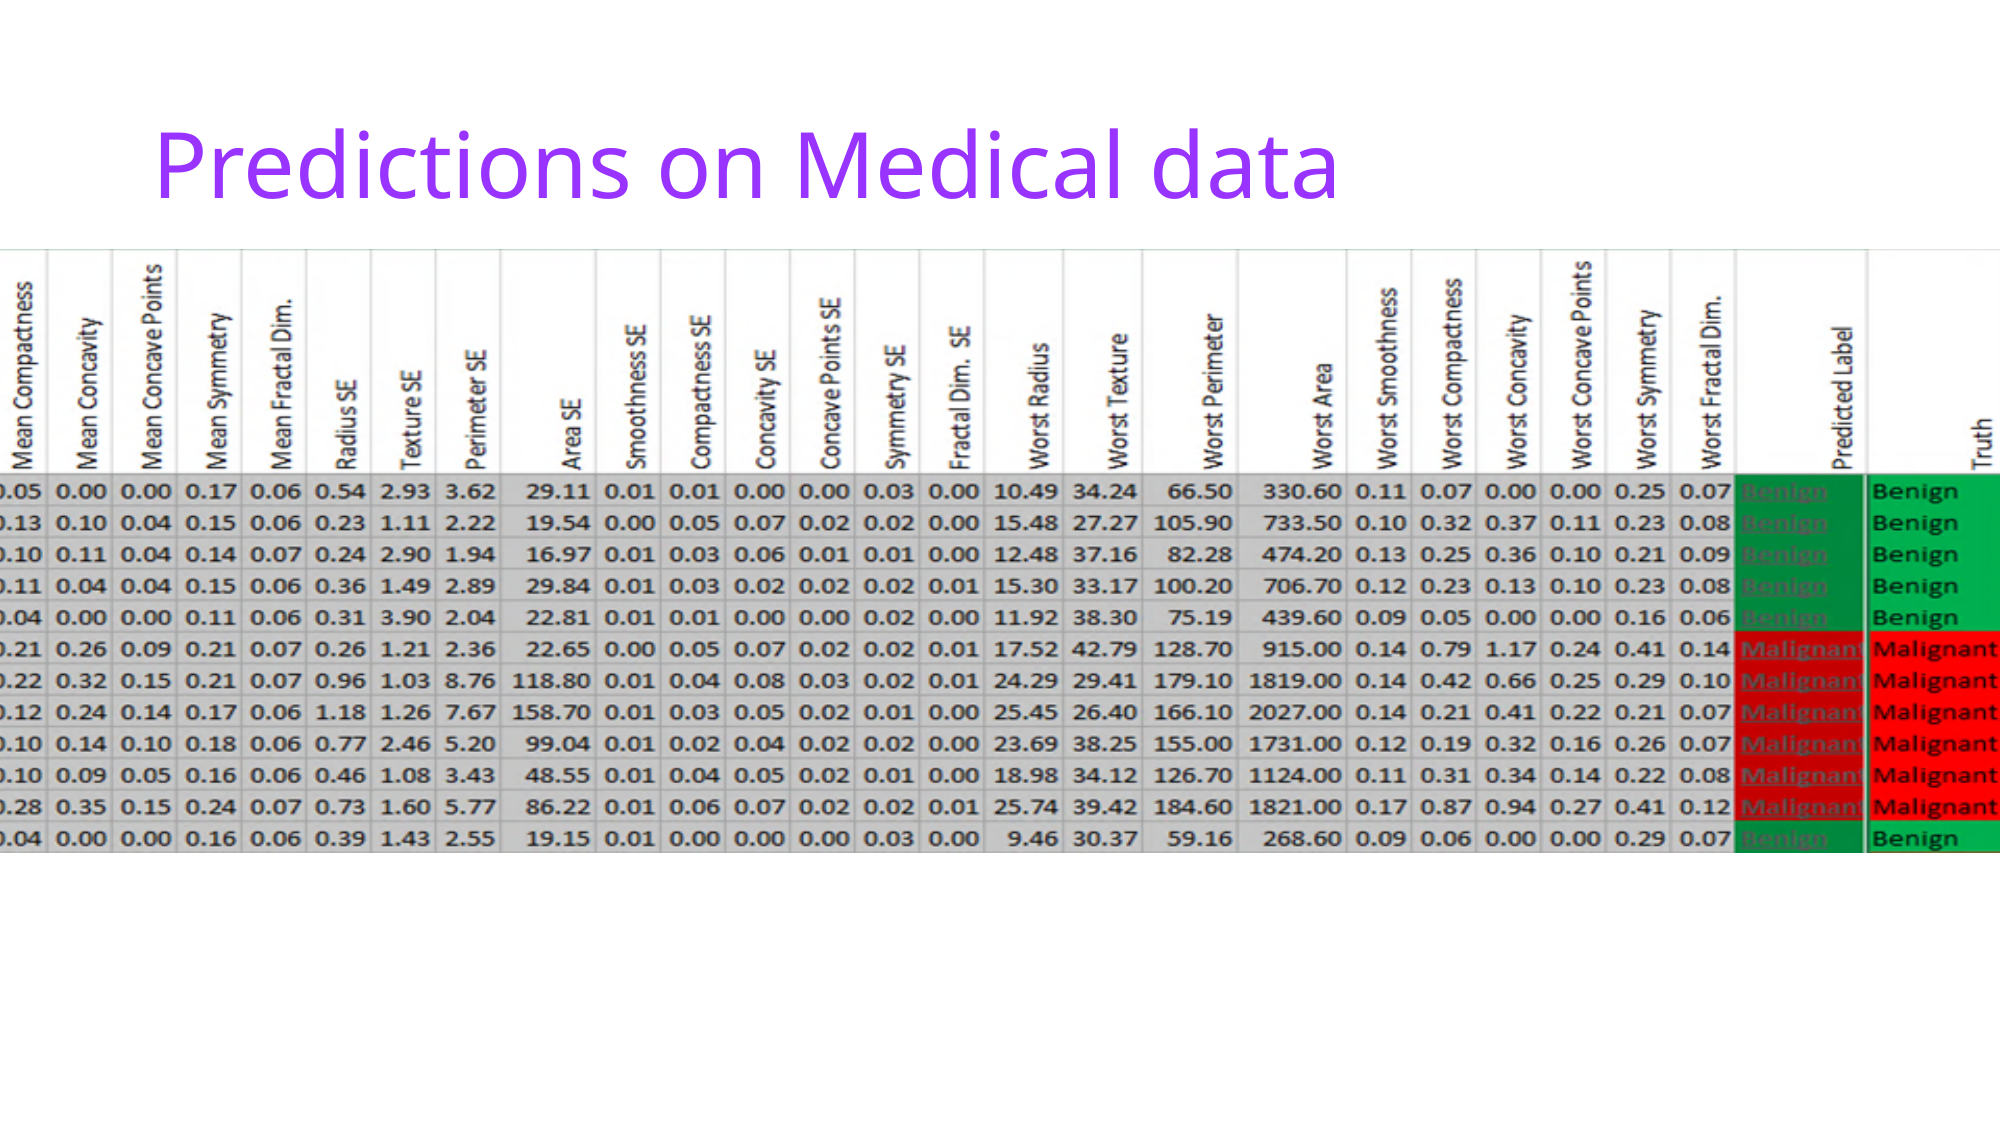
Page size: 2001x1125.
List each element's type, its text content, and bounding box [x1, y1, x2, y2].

title Predictions on Medical data [137, 59, 1863, 249]
picture [0, 249, 2000, 853]
